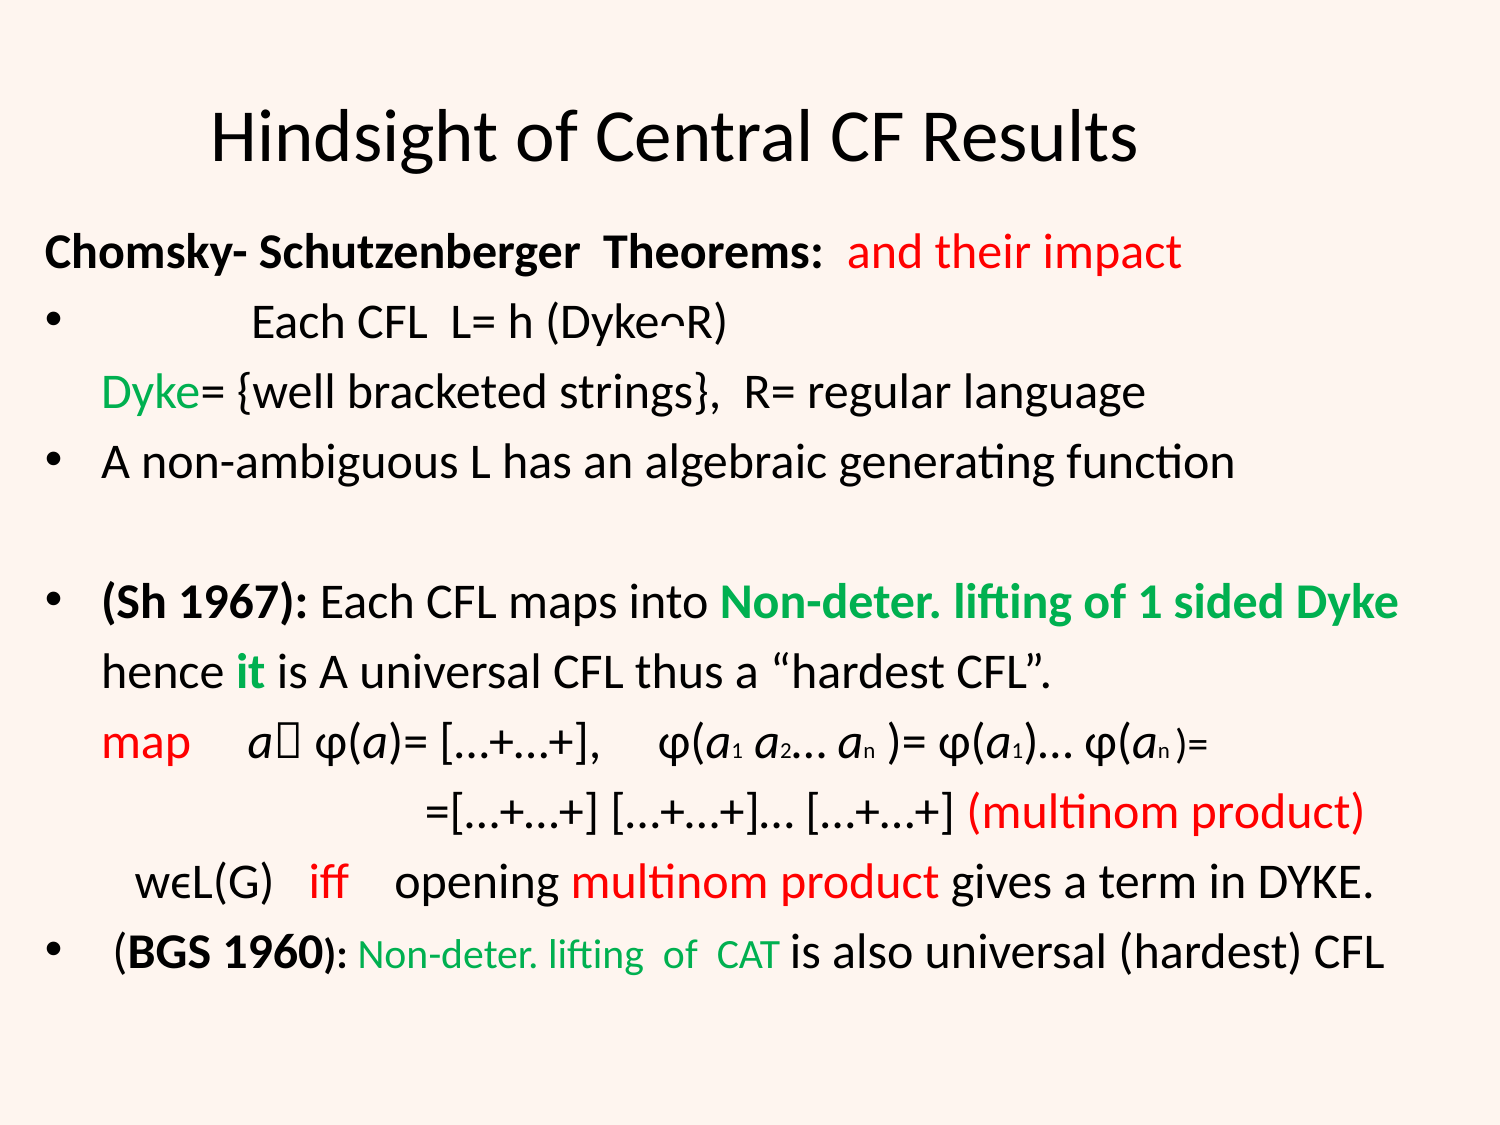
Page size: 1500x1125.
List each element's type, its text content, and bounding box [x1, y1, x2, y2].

title Hindsight of Central CF Results [0, 37, 1350, 225]
list Chomsky- Schutzenberger Theorems: and their impact Each CFL L= h (DykeᴖR) Dyke= {well bracketed strings}, R= regular language A non-ambiguous L has an algebraic generating function (Sh 1967): Each CFL maps into Non-deter. lifting of 1 sided Dyke hence it is A universal CFL thus a “hardest CFL”. map a φ(a)= […+…+], φ(a1 a2… an )= φ(a1)… φ(an )= =[…+…+] […+…+]… […+…+] (multinom product) wϵL(G) iff opening multinom product gives a term in DYKE. (BGS 1960): Non-deter. lifting of CAT is also universal (hardest) CFL [29, 210, 1480, 1074]
